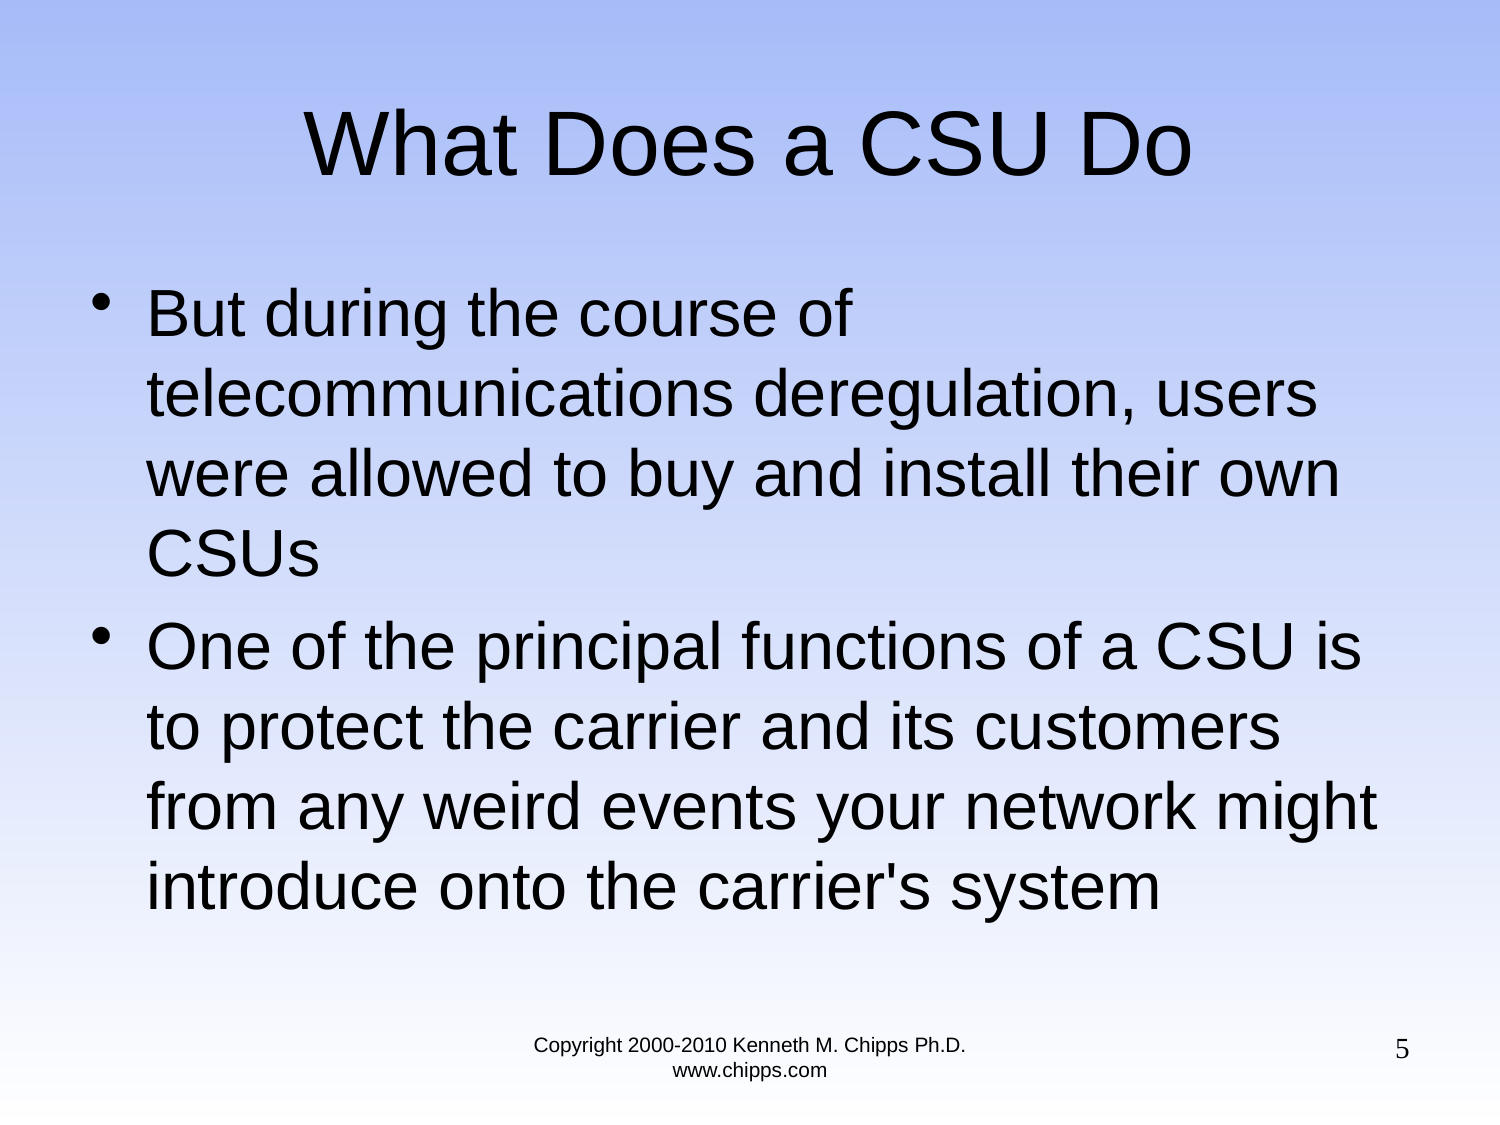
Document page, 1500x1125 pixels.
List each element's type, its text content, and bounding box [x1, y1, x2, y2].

title What Does a CSU Do [74, 44, 1426, 233]
list But during the course of telecommunications deregulation, users were allowed to buy and install their own CSUs One of the principal functions of a CSU is to protect the carrier and its customers from any weird events your network might introduce onto the carrier's system [74, 262, 1426, 1006]
slide_number 5 [1074, 1021, 1426, 1101]
footer Copyright 2000-2010 Kenneth M. Chipps Ph.D. www.chipps.com [449, 1024, 1051, 1103]
